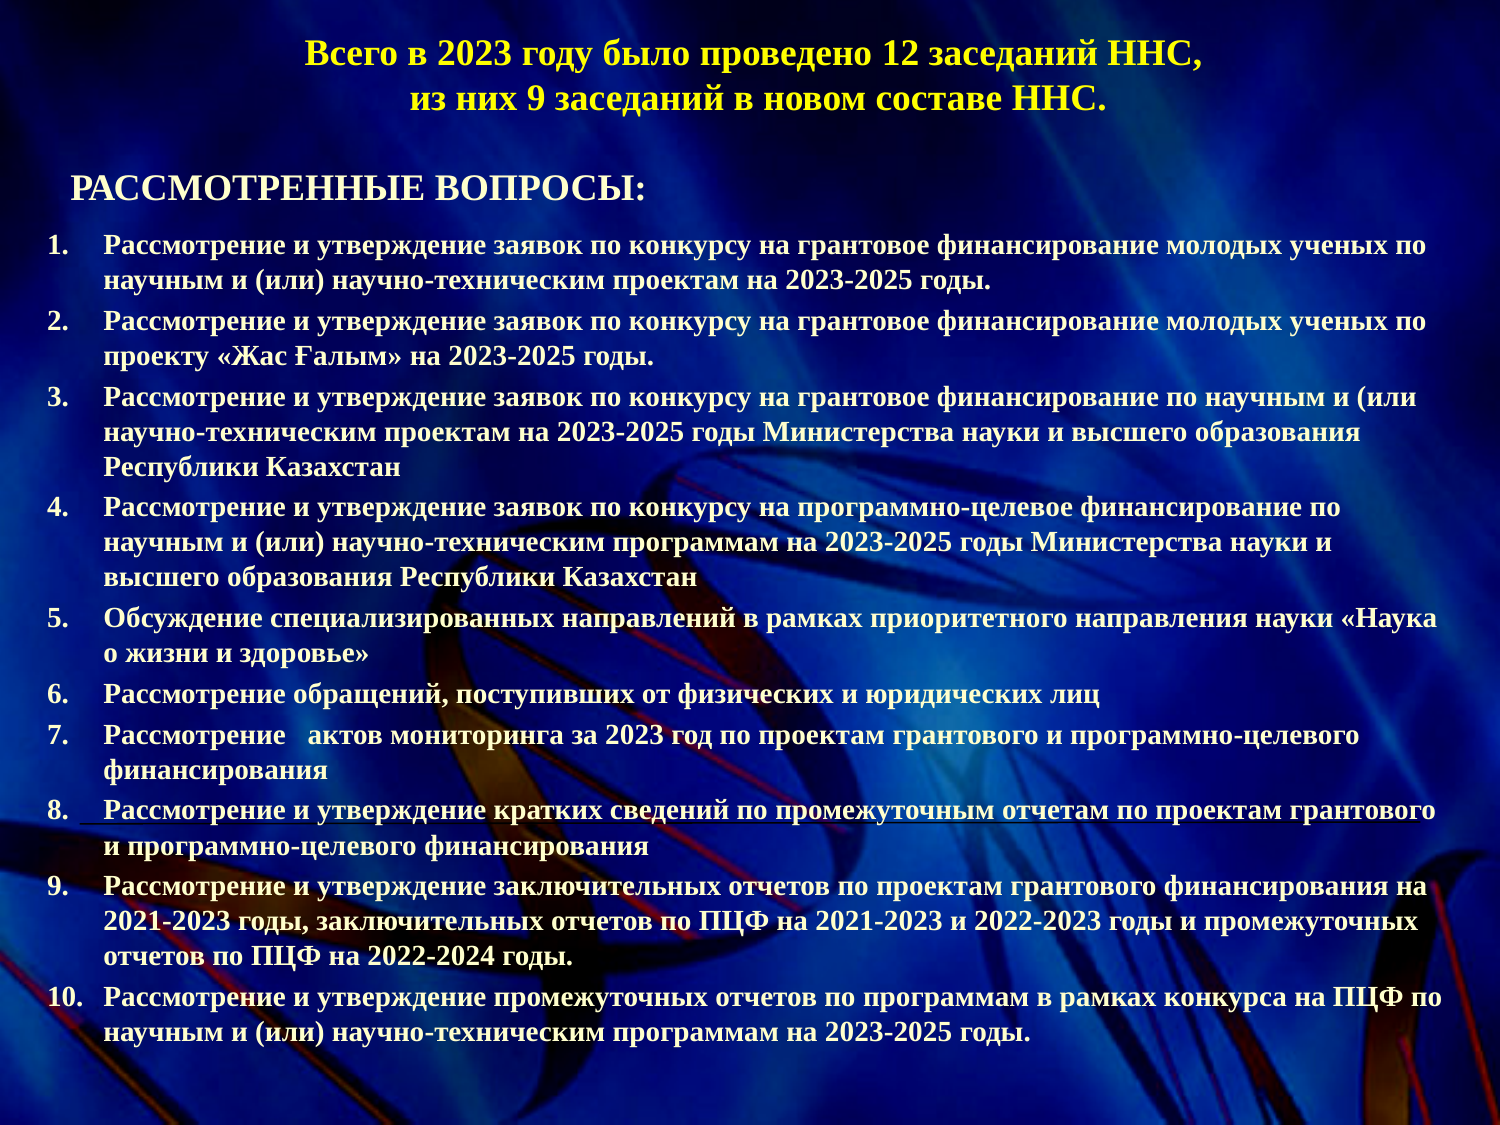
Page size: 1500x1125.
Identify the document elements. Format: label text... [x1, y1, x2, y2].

list Рассмотрение и утверждение заявок по конкурсу на грантовое финансирование молодых ученых по научным и (или) научно-техническим проектам на 2023-2025 годы. Рассмотрение и утверждение заявок по конкурсу на грантовое финансирование молодых ученых по проекту «Жас Ғалым» на 2023-2025 годы. Рассмотрение и утверждение заявок по конкурсу на грантовое финансирование по научным и (или научно-техническим проектам на 2023-2025 годы Министерства науки и высшего образования Республики Казахстан Рассмотрение и утверждение заявок по конкурсу на программно-целевое финансирование по научным и (или) научно-техническим программам на 2023-2025 годы Министерства науки и высшего образования Республики Казахстан Обсуждение специализированных направлений в рамках приоритетного направления науки «Наука о жизни и здоровье» Рассмотрение обращений, поступивших от физических и юридических лиц Рассмотрение актов мониторинга за 2023 год по проектам грантового и программно-целевого финансирования Рассмотрение и утверждение кратких сведений по промежуточным отчетам по проектам грантового и программно-целевого финансирования Рассмотрение и утверждение заключительных отчетов по проектам грантового финансирования на 2021-2023 годы, заключительных отчетов по ПЦФ на 2021-2023 и 2022-2023 годы и промежуточных отчетов по ПЦФ на 2022-2024 годы. Рассмотрение и утверждение промежуточных отчетов по программам в рамках конкурса на ПЦФ по научным и (или) научно-техническим программам на 2023-2025 годы. [32, 218, 1462, 893]
picture [0, 0, 1500, 1125]
text_box Всего в 2023 году было проведено 12 заседаний ННС, из них 9 заседаний в новом составе ННС. РАССМОТРЕННЫЕ ВОПРОСЫ: [55, 21, 1462, 216]
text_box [79, 821, 1421, 825]
